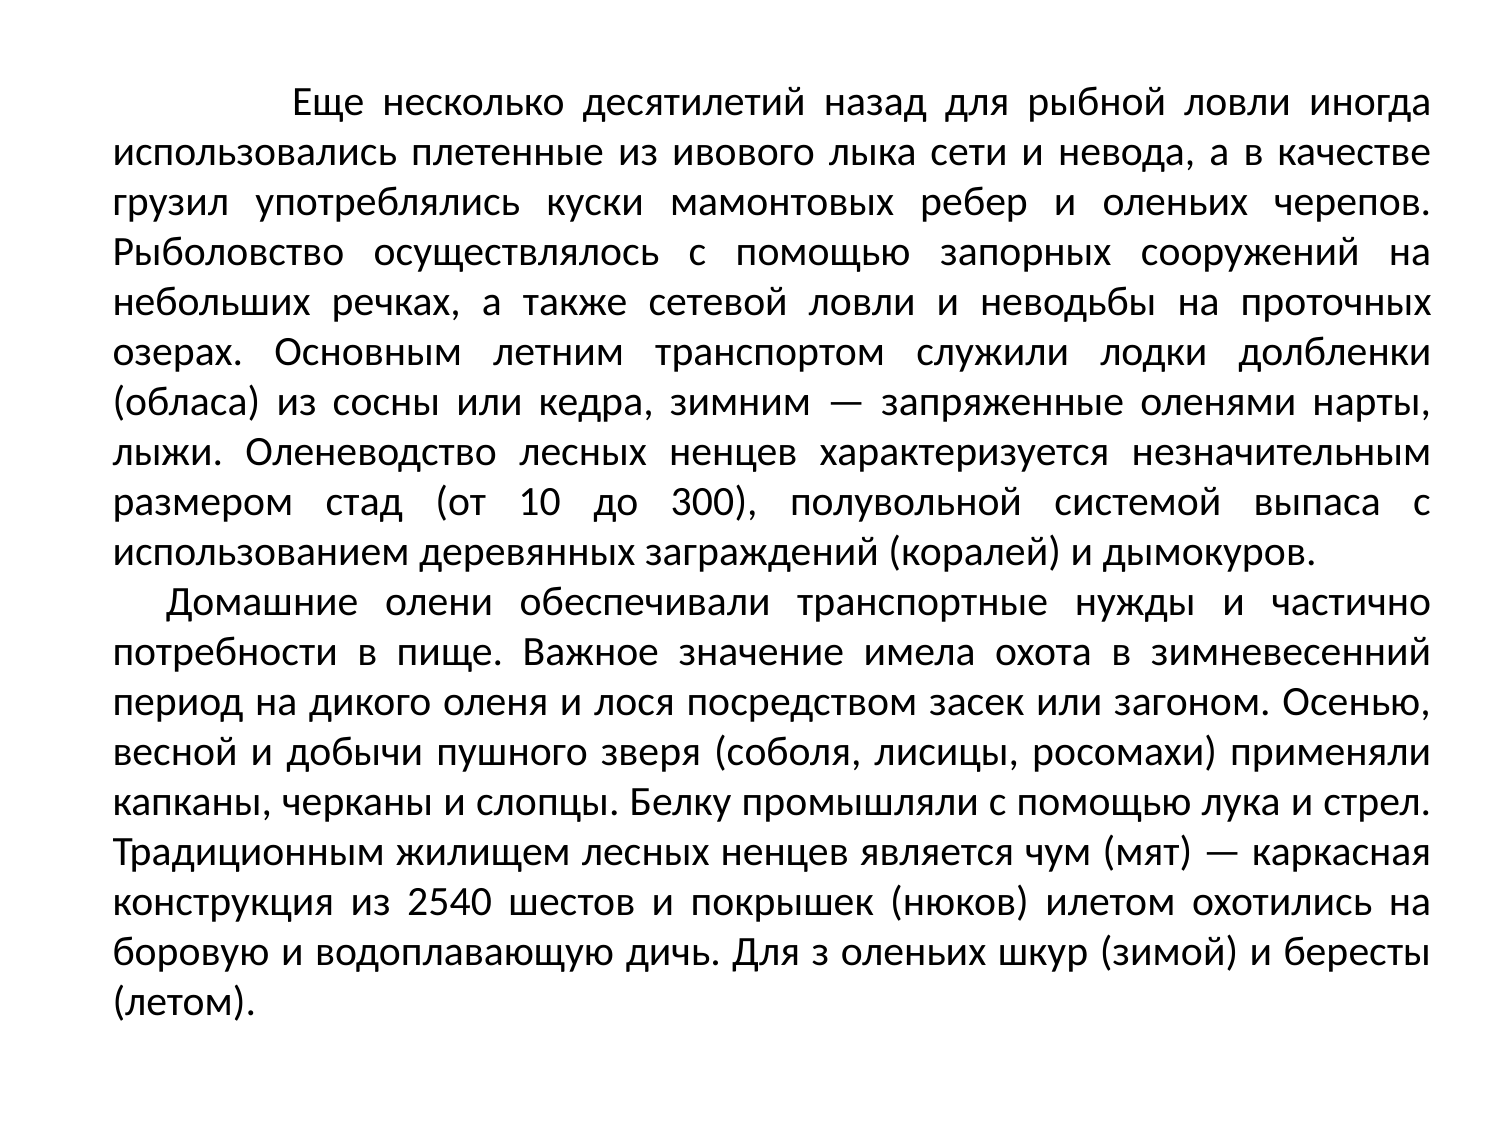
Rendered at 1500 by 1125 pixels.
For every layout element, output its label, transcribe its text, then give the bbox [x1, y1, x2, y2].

list Еще несколько десятилетий назад для рыбной ловли иногда использовались плетенные из ивового лыка сети и невода, а в качестве грузил употреблялись куски мамонтовых ребер и оленьих черепов. Рыболовство осуществлялось с помощью запорных сооружений на небольших речках, а также сетевой ловли и неводьбы на проточных озерах. Основным летним транспортом служили лодки долбленки (обласа) из сосны или кедра, зимним — запряженные оленями нарты, лыжи. Оленеводство лесных ненцев характеризуется незначительным размером стад (от 10 до 300), полувольной системой выпаса с использованием деревянных заграждений (коралей) и дымокуров. Домашние олени обеспечивали транспортные нужды и частично потребности в пище. Важное значение имела охота в зимневесенний период на дикого оленя и лося посредством засек или загоном. Осенью, весной и добычи пушного зверя (соболя, лисицы, росомахи) применяли капканы, черканы и слопцы. Белку промышляли с помощью лука и стрел. Традиционным жилищем лесных ненцев является чум (мят) — каркасная конструкция из 2540 шестов и покрышек (нюков) илетом охотились на боровую и водоплавающую дичь. Для з оленьих шкур (зимой) и бересты (летом). [41, 66, 1447, 1071]
